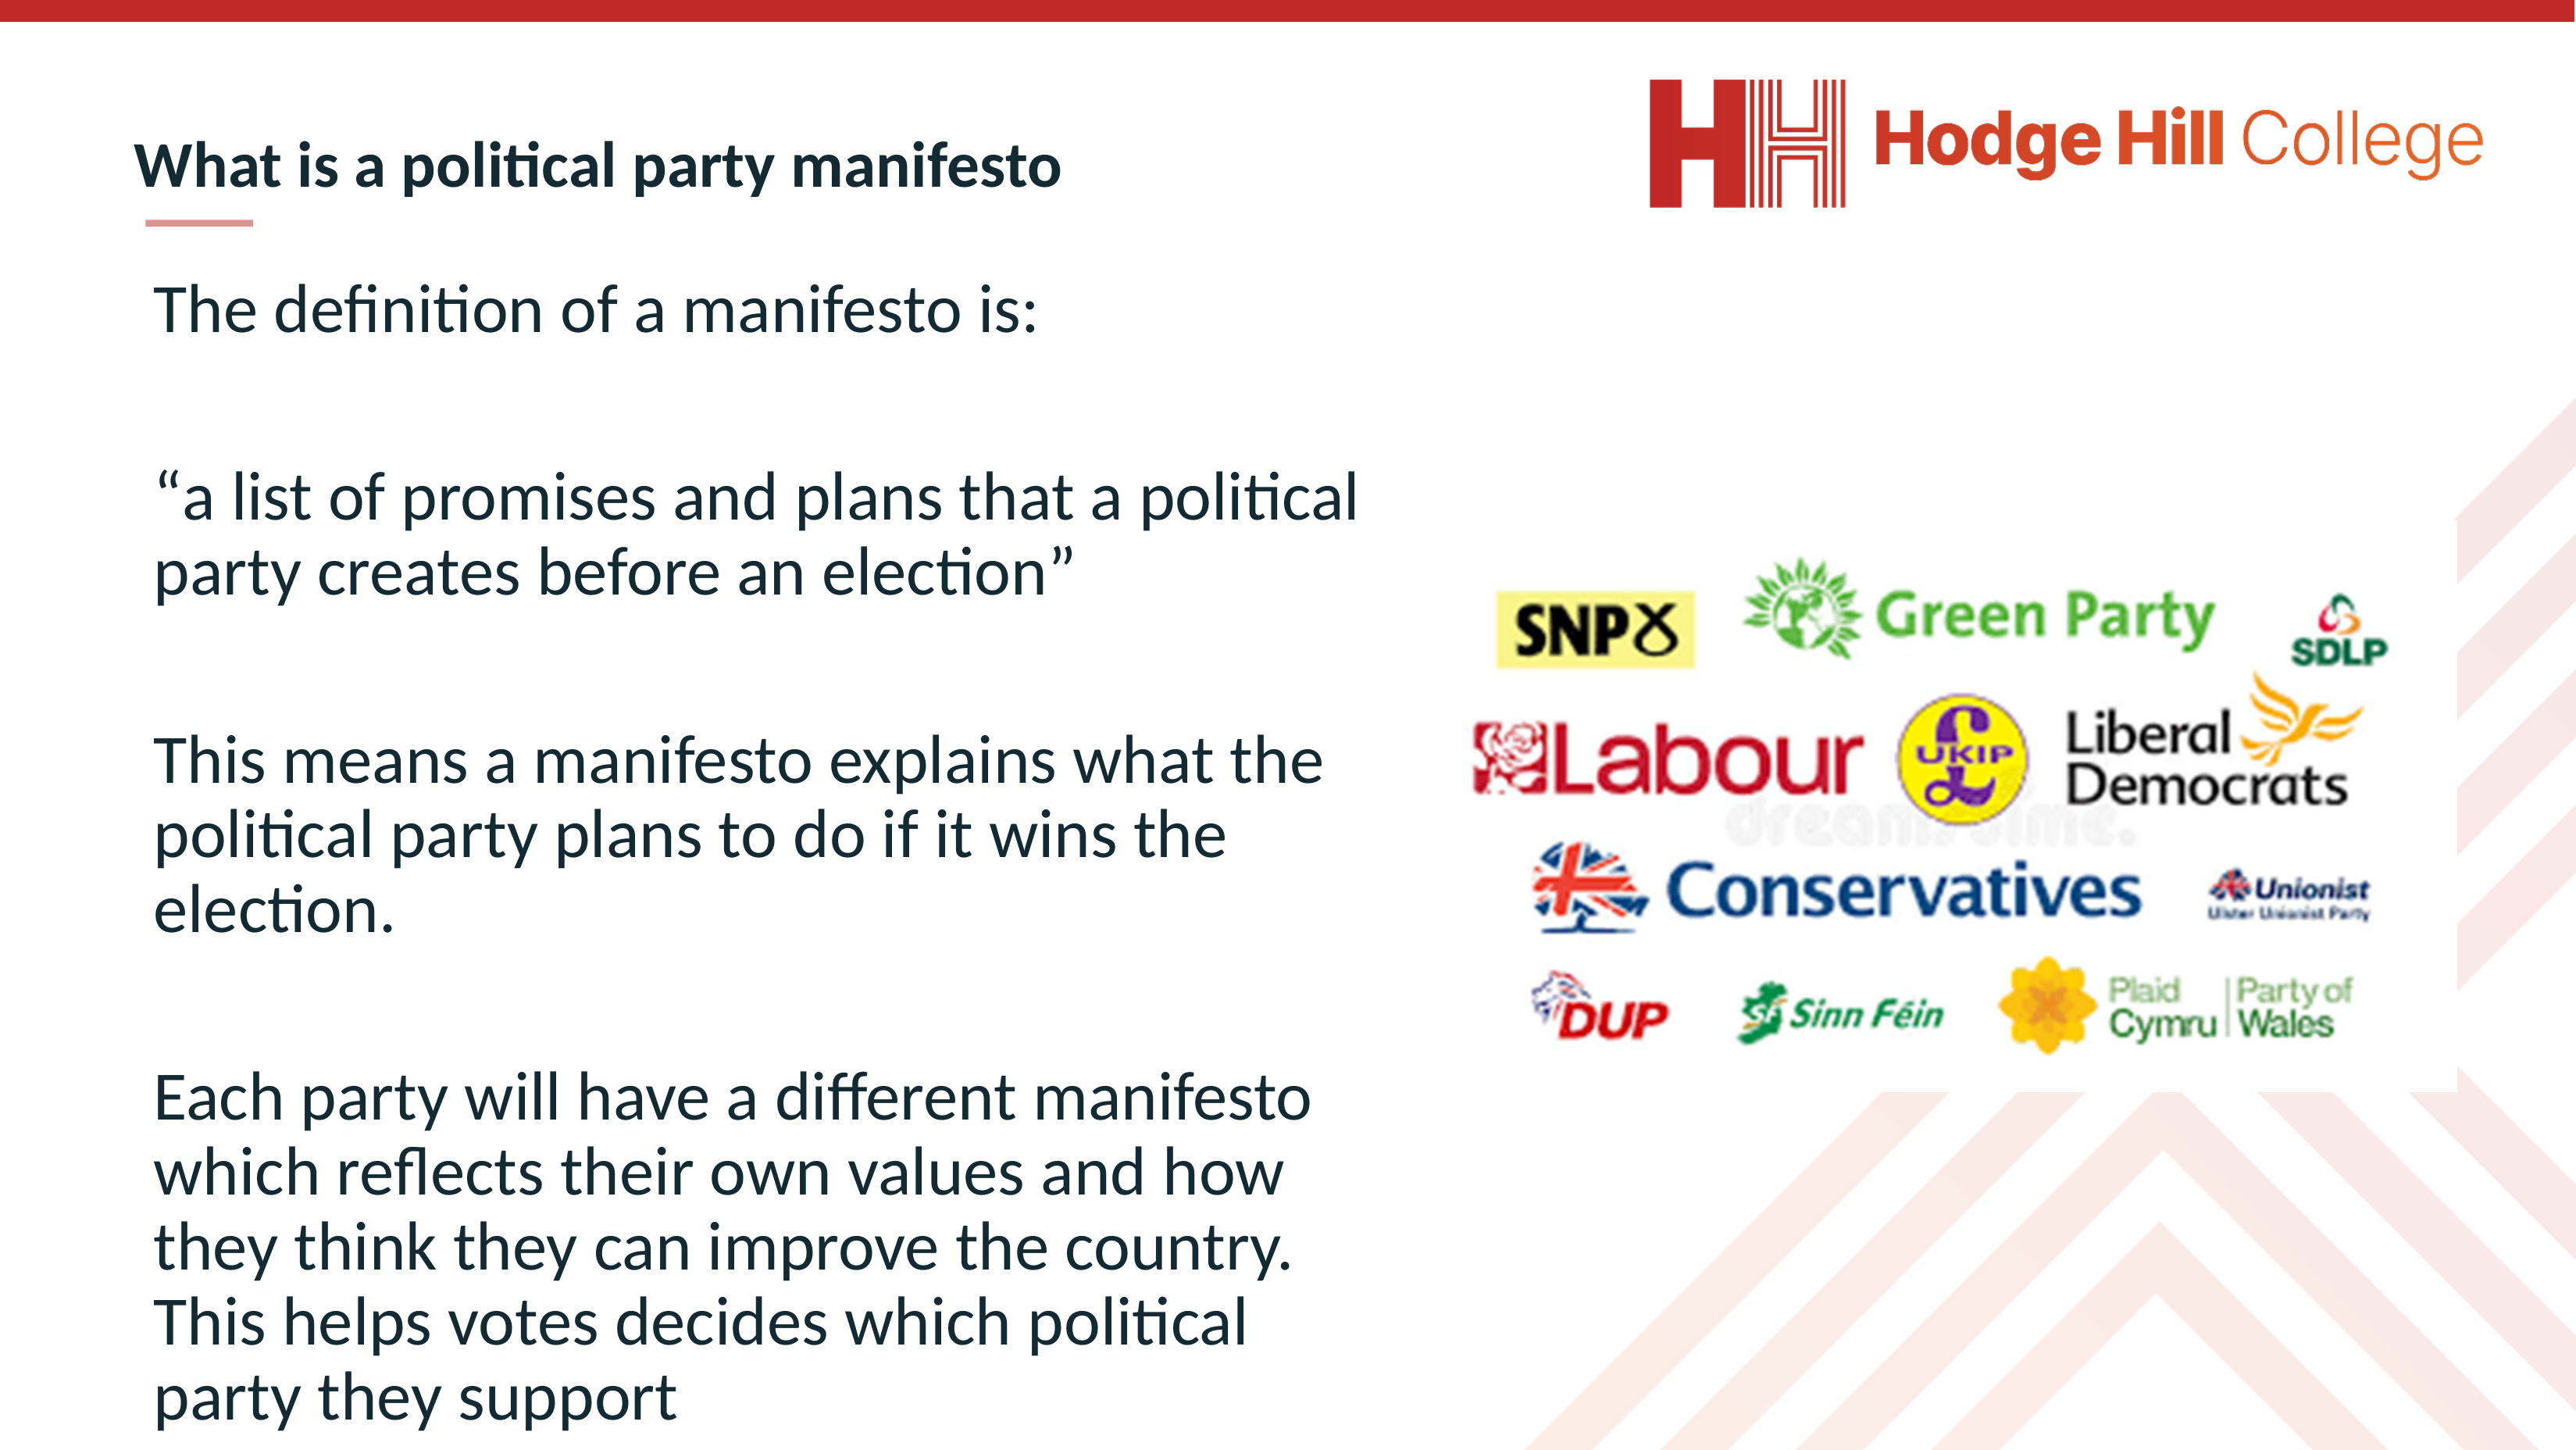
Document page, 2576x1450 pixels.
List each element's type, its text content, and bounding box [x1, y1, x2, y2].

picture [0, 0, 2575, 22]
title What is a political party manifesto [132, 38, 1405, 282]
picture [1649, 79, 2484, 208]
picture [1383, 255, 2576, 1450]
list The definition of a manifesto is: “a list of promises and plans that a political party creates before an election” This means a manifesto explains what the political party plans to do if it wins the election. Each party will have a different manifesto which reflects their own values and how they think they can improve the country. This helps votes decides which political party they support [141, 282, 1383, 1450]
